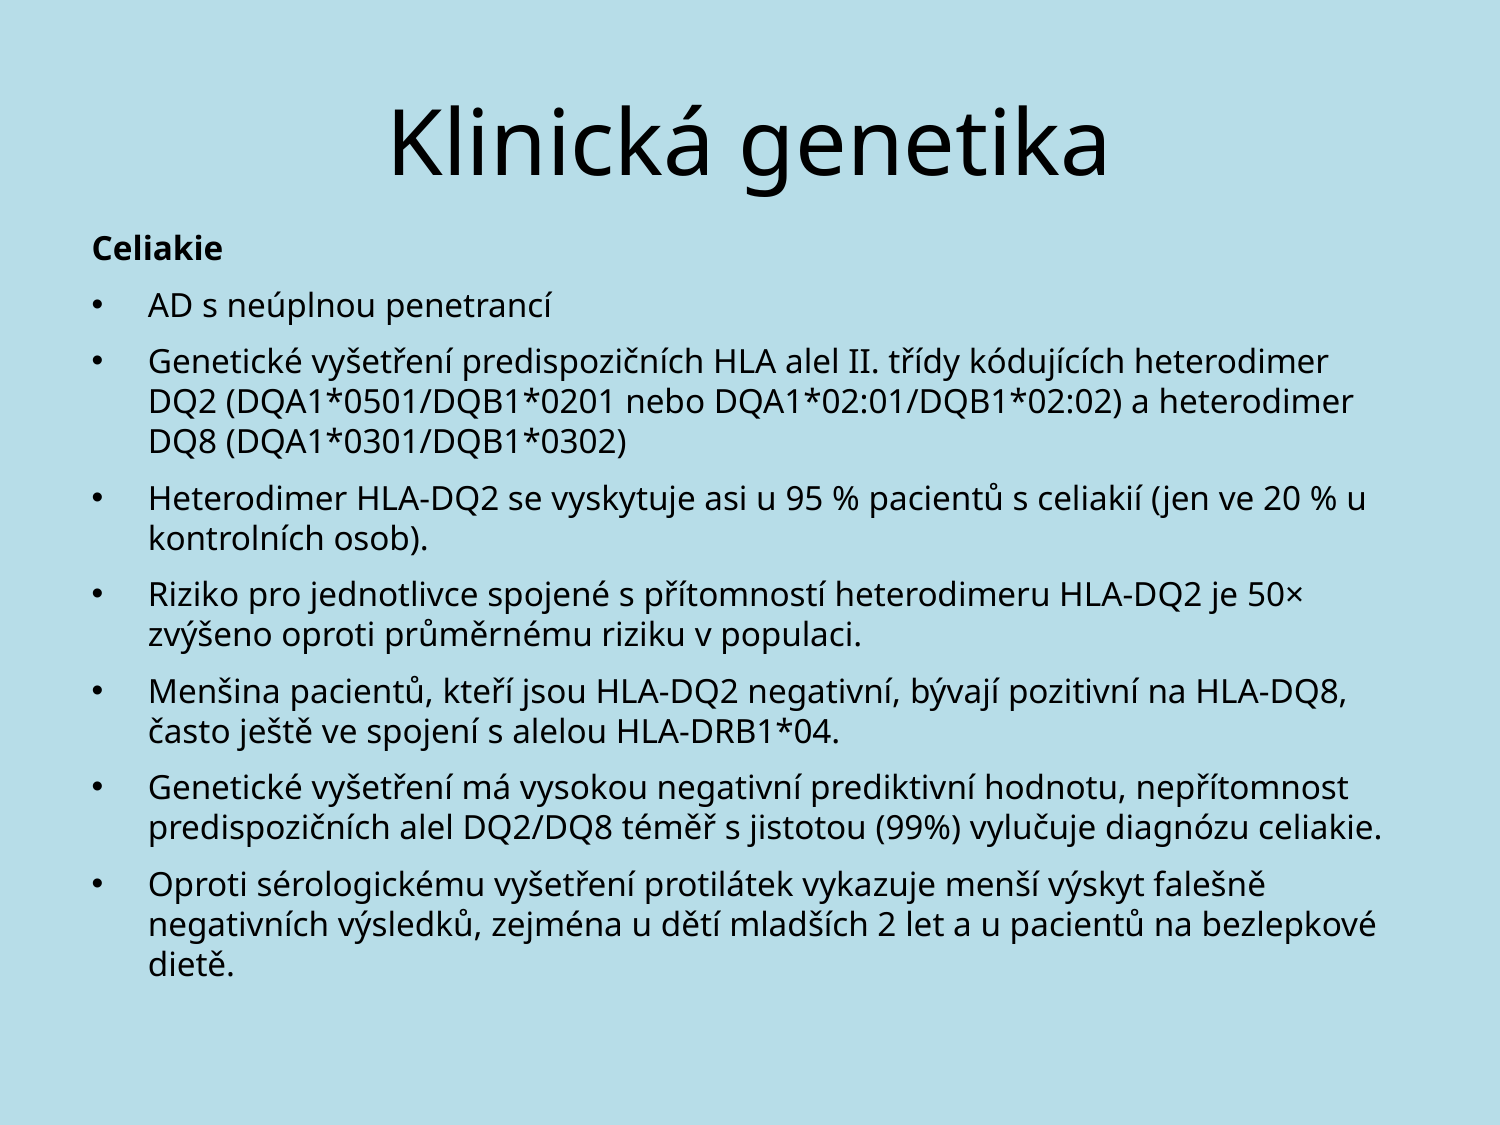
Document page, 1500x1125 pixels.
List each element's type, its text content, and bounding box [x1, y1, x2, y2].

list Celiakie AD s neúplnou penetrancí Genetické vyšetření predispozičních HLA alel II. třídy kódujících heterodimer DQ2 (DQA1*0501/DQB1*0201 nebo DQA1*02:01/DQB1*02:02) a heterodimer DQ8 (DQA1*0301/DQB1*0302) Heterodimer HLA-DQ2 se vyskytuje asi u 95 % pacientů s celiakií (jen ve 20 % u kontrolních osob). Riziko pro jednotlivce spojené s přítomností heterodimeru HLA-DQ2 je 50× zvýšeno oproti průměrnému riziku v populaci. Menšina pacientů, kteří jsou HLA-DQ2 negativní, bývají pozitivní na HLA-DQ8, často ještě ve spojení s alelou HLA-DRB1*04. Genetické vyšetření má vysokou negativní prediktivní hodnotu, nepřítomnost predispozičních alel DQ2/DQ8 téměř s jistotou (99%) vylučuje diagnózu celiakie. Oproti sérologickému vyšetření protilátek vykazuje menší výskyt falešně negativních výsledků, zejména u dětí mladších 2 let a u pacientů na bezlepkové dietě. [76, 219, 1424, 1111]
title Klinická genetika [75, 45, 1425, 233]
